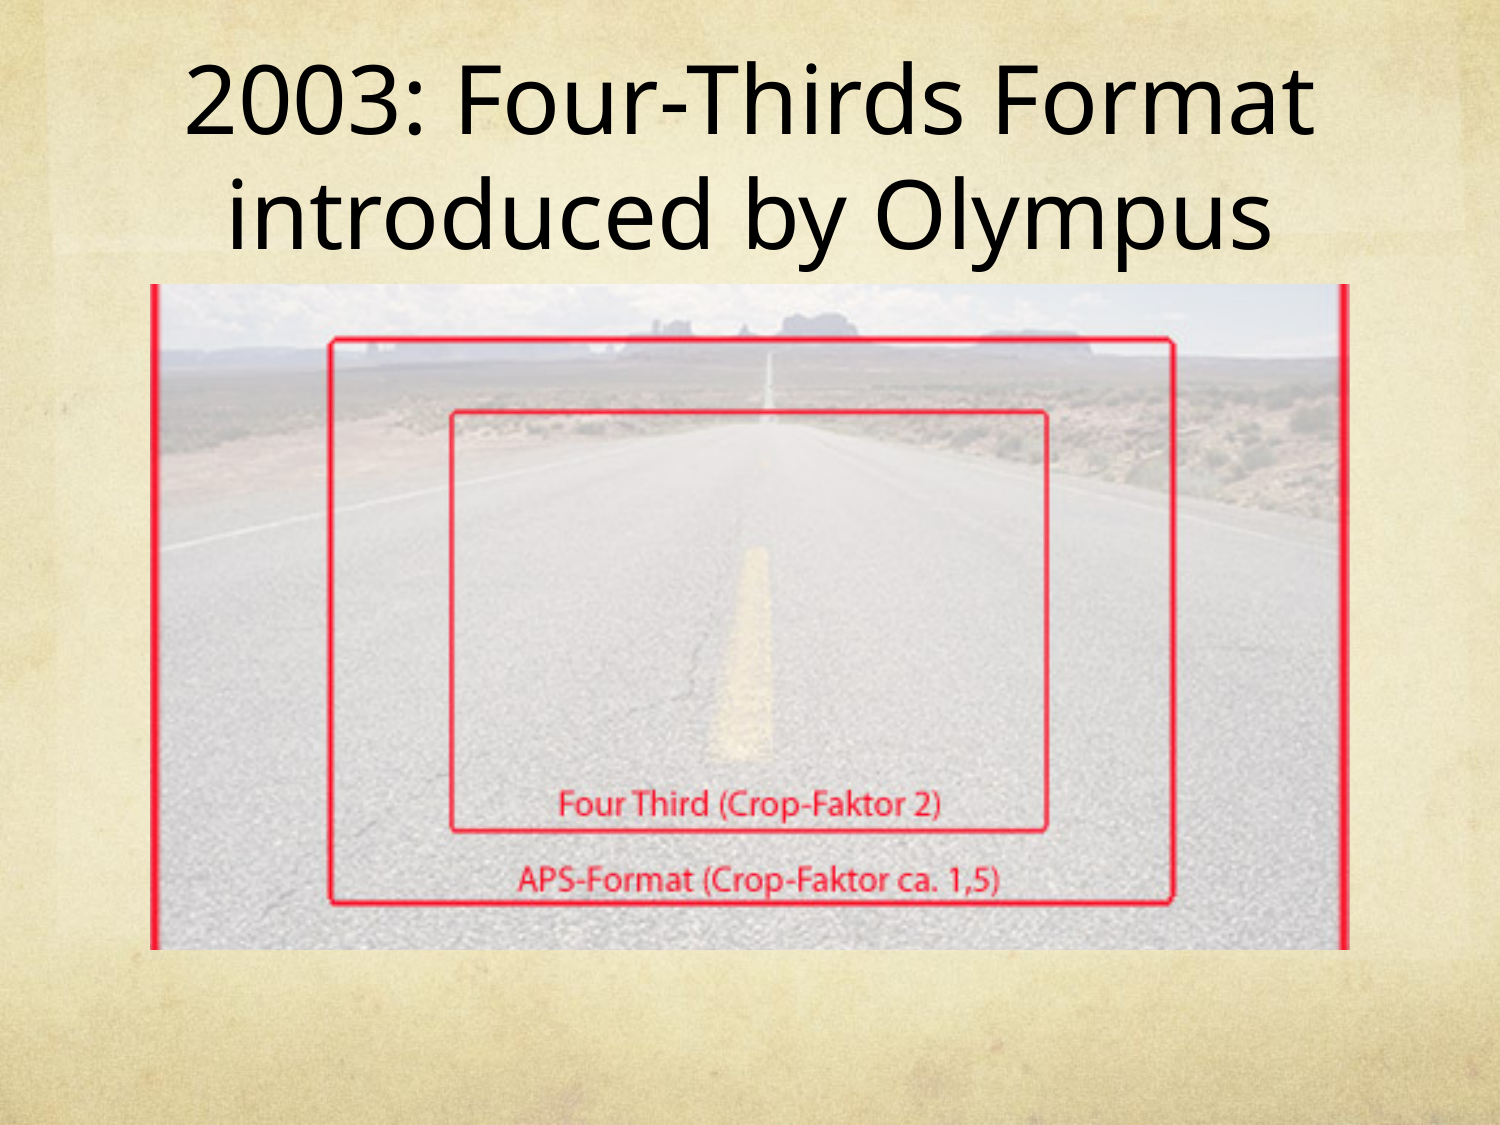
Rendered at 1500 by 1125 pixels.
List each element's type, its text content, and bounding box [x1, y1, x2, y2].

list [149, 284, 1351, 951]
title 2003: Four-Thirds Format introduced by Olympus [150, 82, 1350, 225]
picture [0, 0, 1500, 1125]
